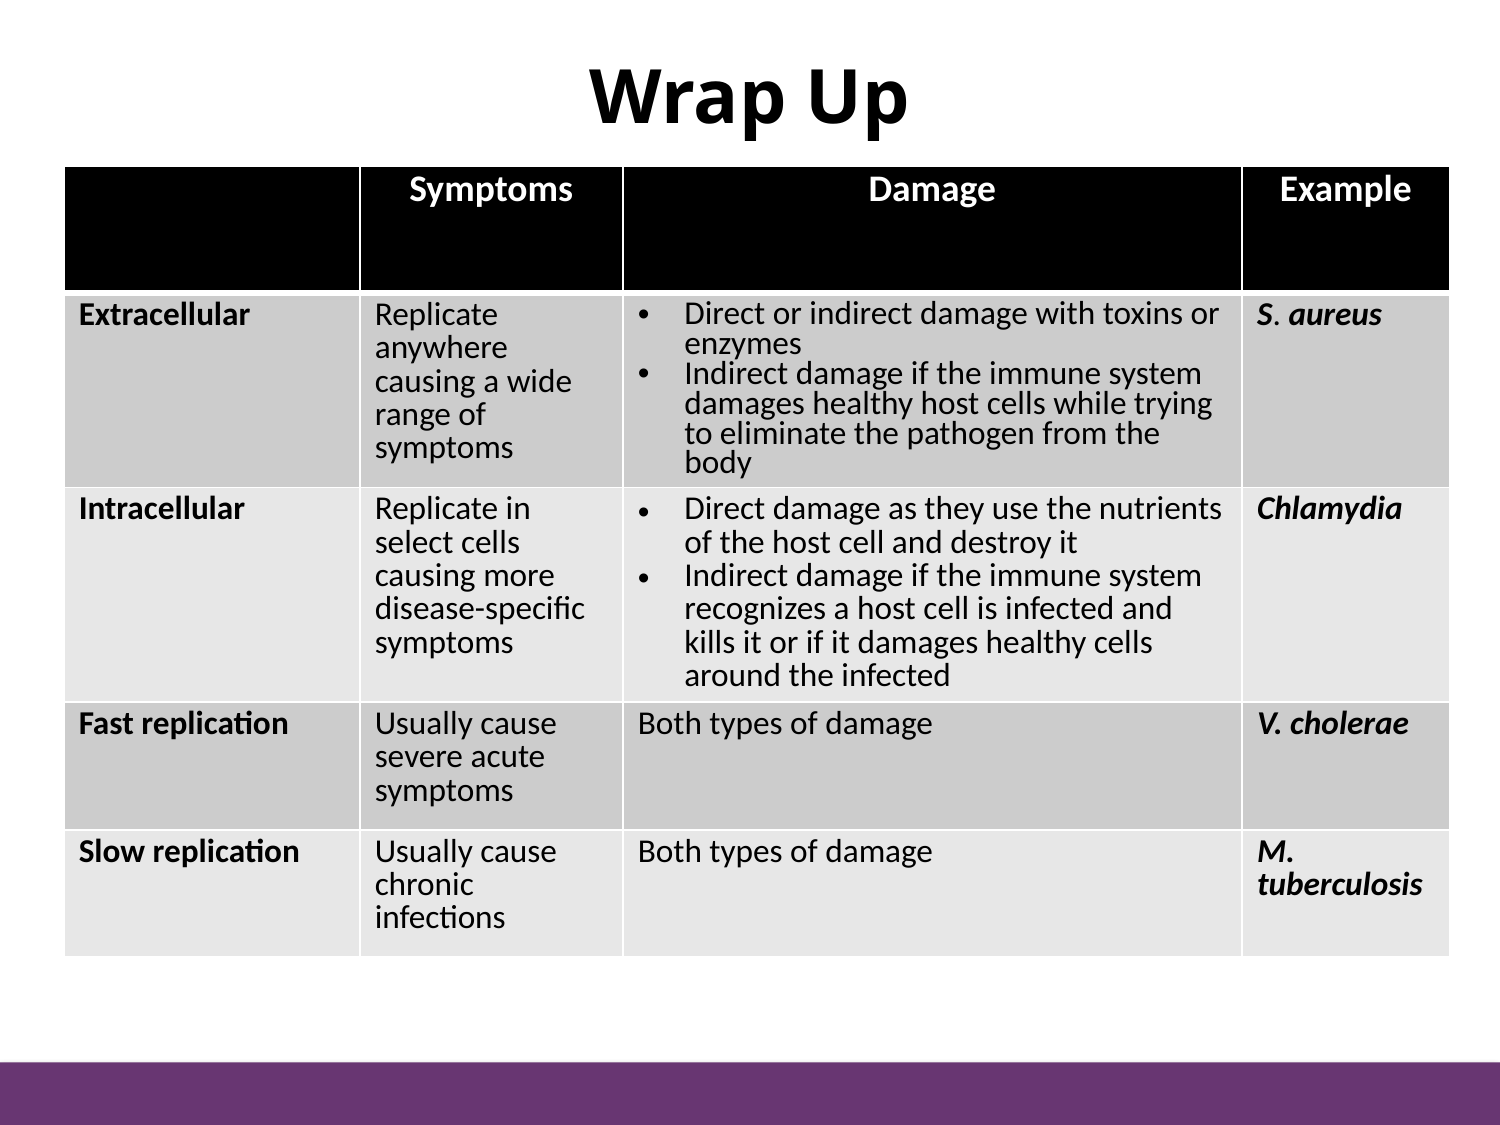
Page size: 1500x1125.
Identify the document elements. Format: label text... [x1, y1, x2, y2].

table_cell S. aureus [1243, 296, 1449, 487]
table_header Example [1243, 167, 1449, 290]
table_header Damage [624, 167, 1241, 290]
table_cell Intracellular [65, 488, 359, 701]
table_cell Both types of damage [624, 831, 1241, 956]
table_header Symptoms [361, 167, 622, 290]
table_cell Direct damage as they use the nutrients of the host cell and destroy it Indirect damage if the immune system recognizes a host cell is infected and kills it or if it damages healthy cells around the infected [624, 488, 1241, 701]
table_cell M. tuberculosis [1243, 831, 1449, 956]
table_cell Replicate in select cells causing more disease-specific symptoms [361, 488, 622, 701]
table_cell Usually cause chronic infections [361, 831, 622, 956]
table_cell Chlamydia [1243, 488, 1449, 701]
table_cell V. cholerae [1243, 703, 1449, 829]
table_cell Fast replication [65, 703, 359, 829]
table_cell Extracellular [65, 296, 359, 487]
table_cell Direct or indirect damage with toxins or enzymes Indirect damage if the immune system damages healthy host cells while trying to eliminate the pathogen from the body [624, 296, 1241, 487]
text_box Wrap Up [74, 0, 1425, 165]
table_header [65, 167, 359, 290]
table_cell Usually cause severe acute symptoms [361, 703, 622, 829]
table_cell Both types of damage [624, 703, 1241, 829]
table_cell Replicate anywhere causing a wide range of symptoms [361, 296, 622, 487]
table_cell Slow replication [65, 831, 359, 956]
